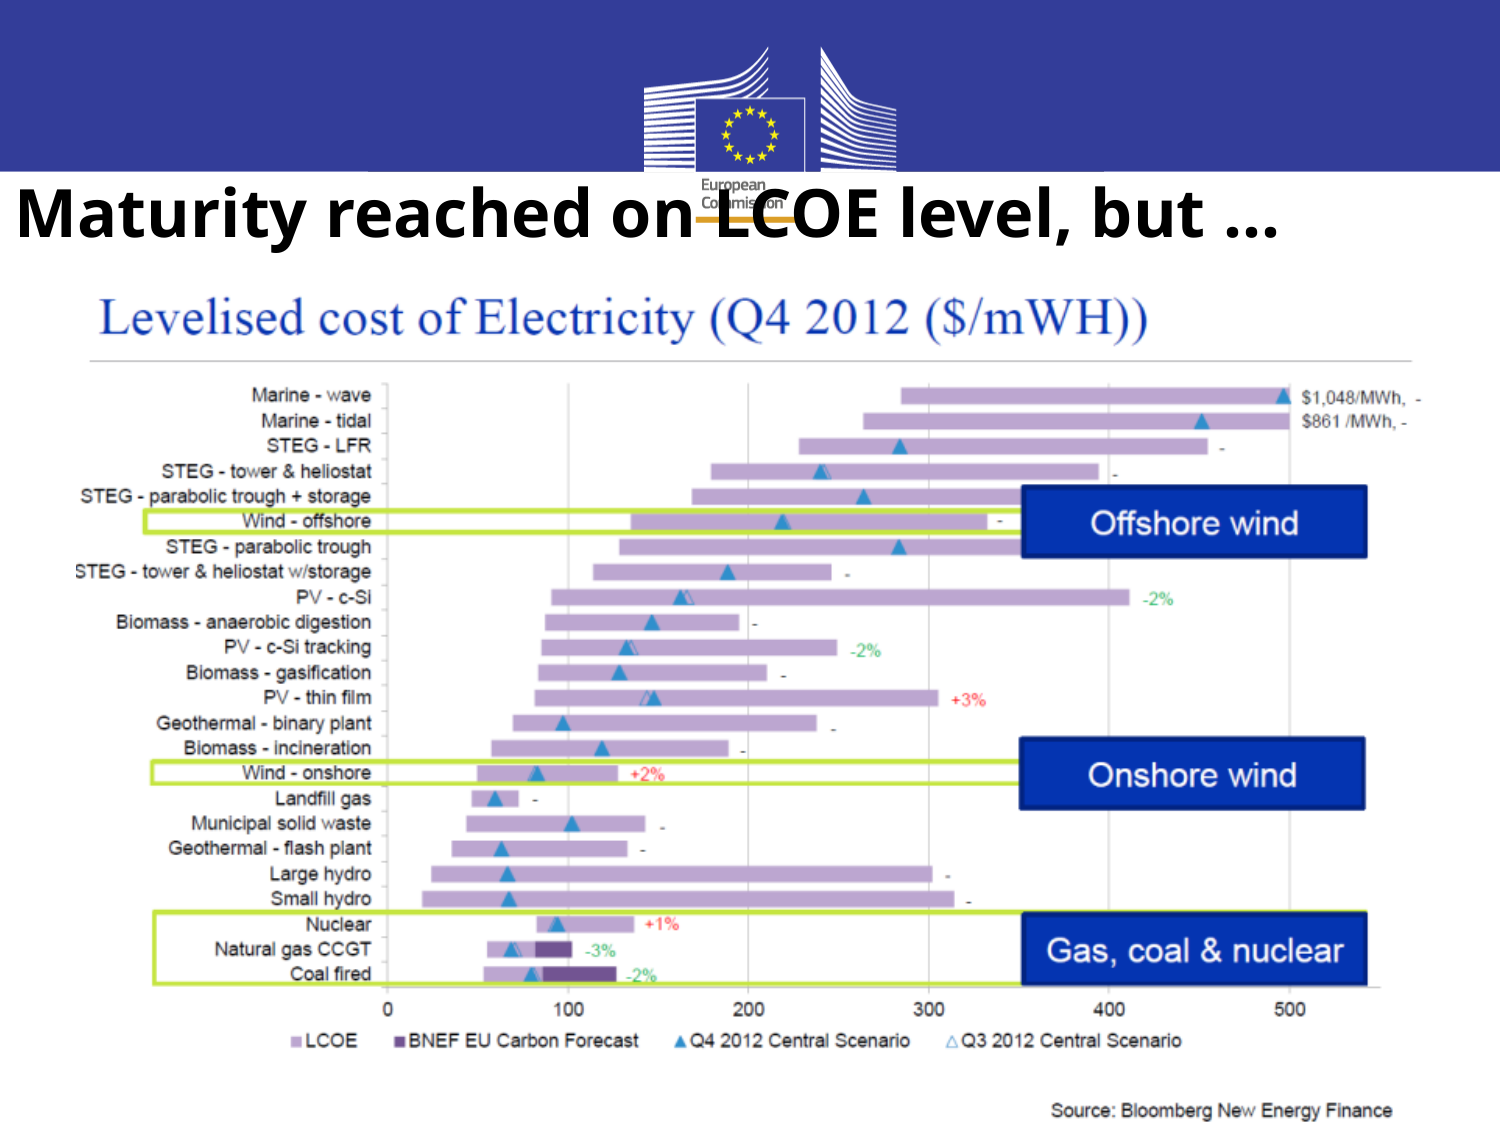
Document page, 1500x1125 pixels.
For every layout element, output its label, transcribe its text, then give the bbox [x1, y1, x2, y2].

picture [76, 290, 1424, 1125]
title Maturity reached on LCOE level, but … [0, 172, 1500, 350]
picture [0, 0, 1500, 172]
